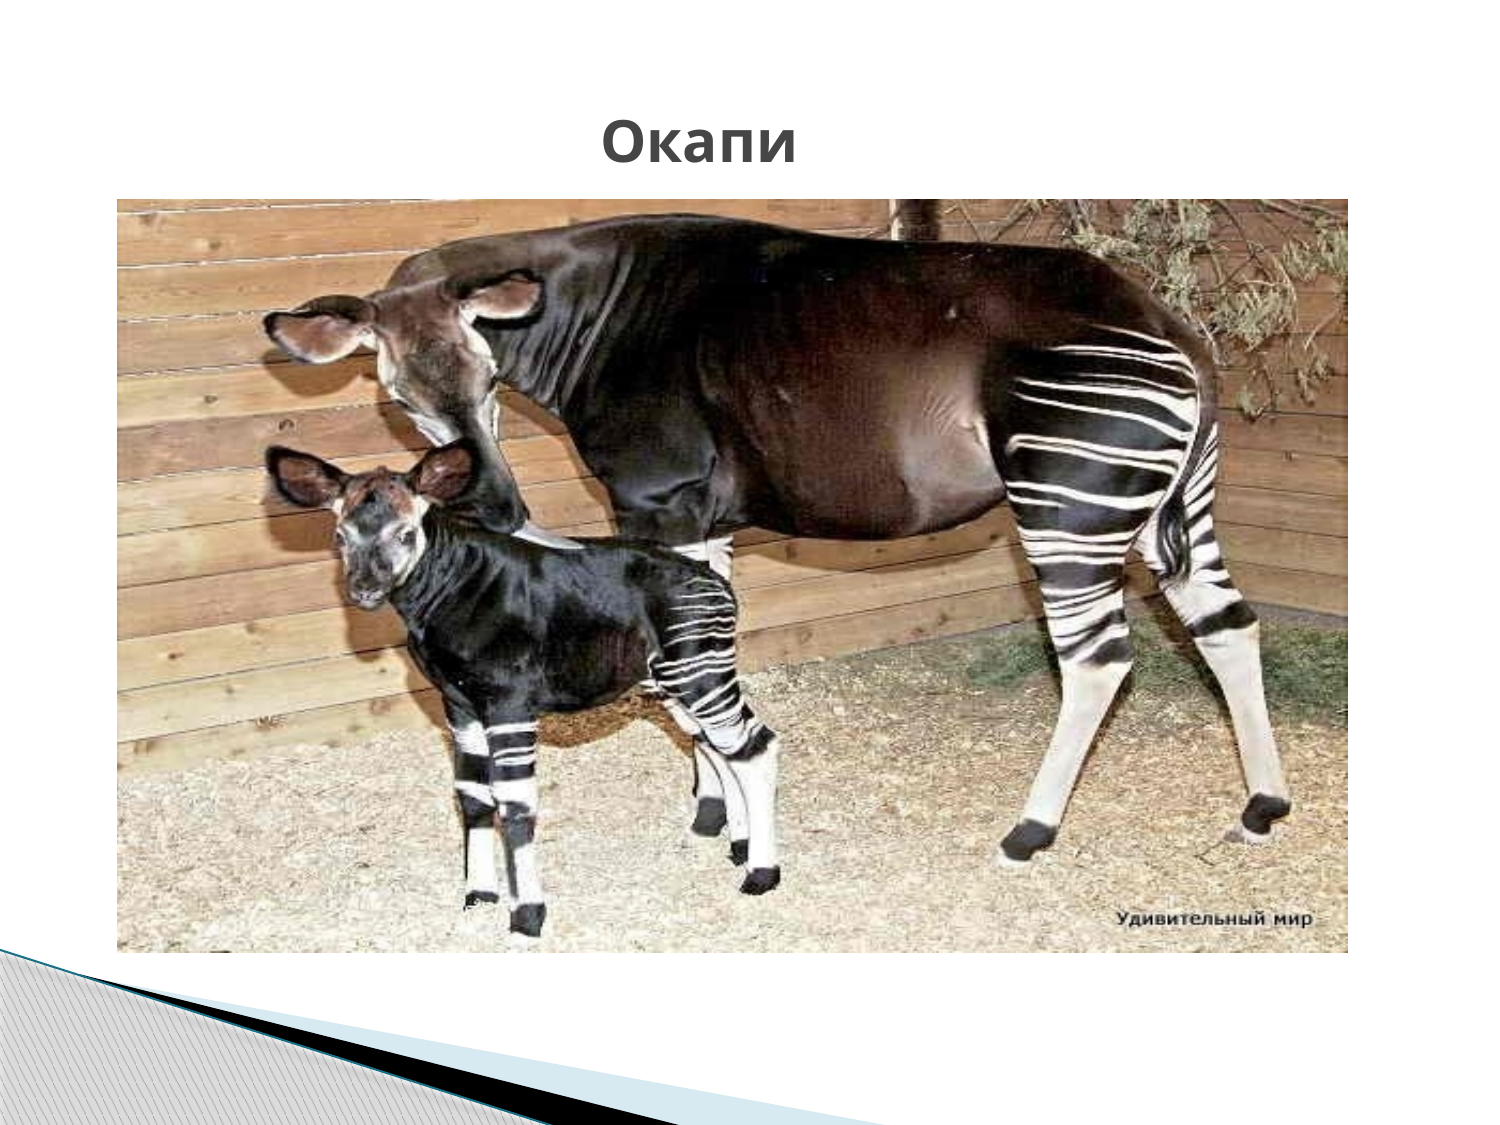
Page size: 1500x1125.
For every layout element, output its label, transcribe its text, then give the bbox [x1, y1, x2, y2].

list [116, 198, 1348, 953]
title Окапи [585, 45, 1425, 233]
